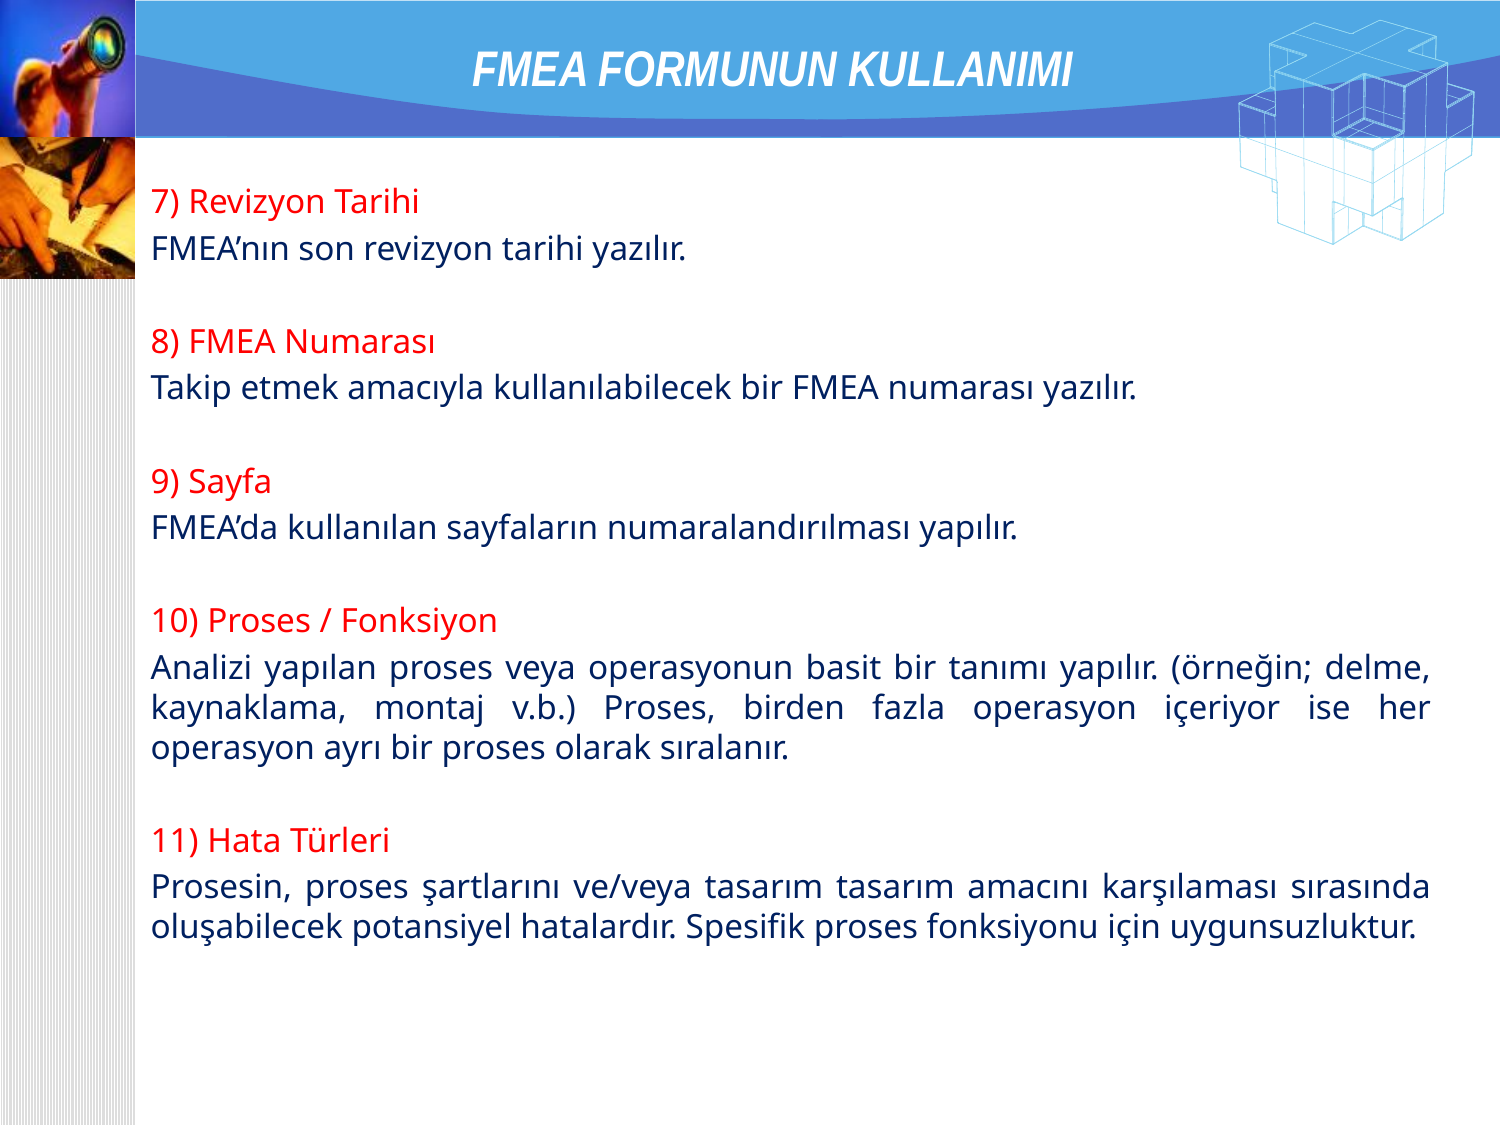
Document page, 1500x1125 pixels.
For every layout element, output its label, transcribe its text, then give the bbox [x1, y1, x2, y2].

list 7) Revizyon Tarihi FMEA’nın son revizyon tarihi yazılır. 8) FMEA Numarası Takip etmek amacıyla kullanılabilecek bir FMEA numarası yazılır. 9) Sayfa FMEA’da kullanılan sayfaların numaralandırılması yapılır. 10) Proses / Fonksiyon Analizi yapılan proses veya operasyonun basit bir tanımı yapılır. (örneğin; delme, kaynaklama, montaj v.b.) Proses, birden fazla operasyon içeriyor ise her operasyon ayrı bir proses olarak sıralanır. 11) Hata Türleri Prosesin, proses şartlarını ve/veya tasarım tasarım amacını karşılaması sırasında oluşabilecek potansiyel hatalardır. Spesifik proses fonksiyonu için uygunsuzluktur. [135, 172, 1449, 1083]
title FMEA FORMUNUN KULLANIMI [135, 19, 1411, 114]
picture [0, 0, 135, 279]
